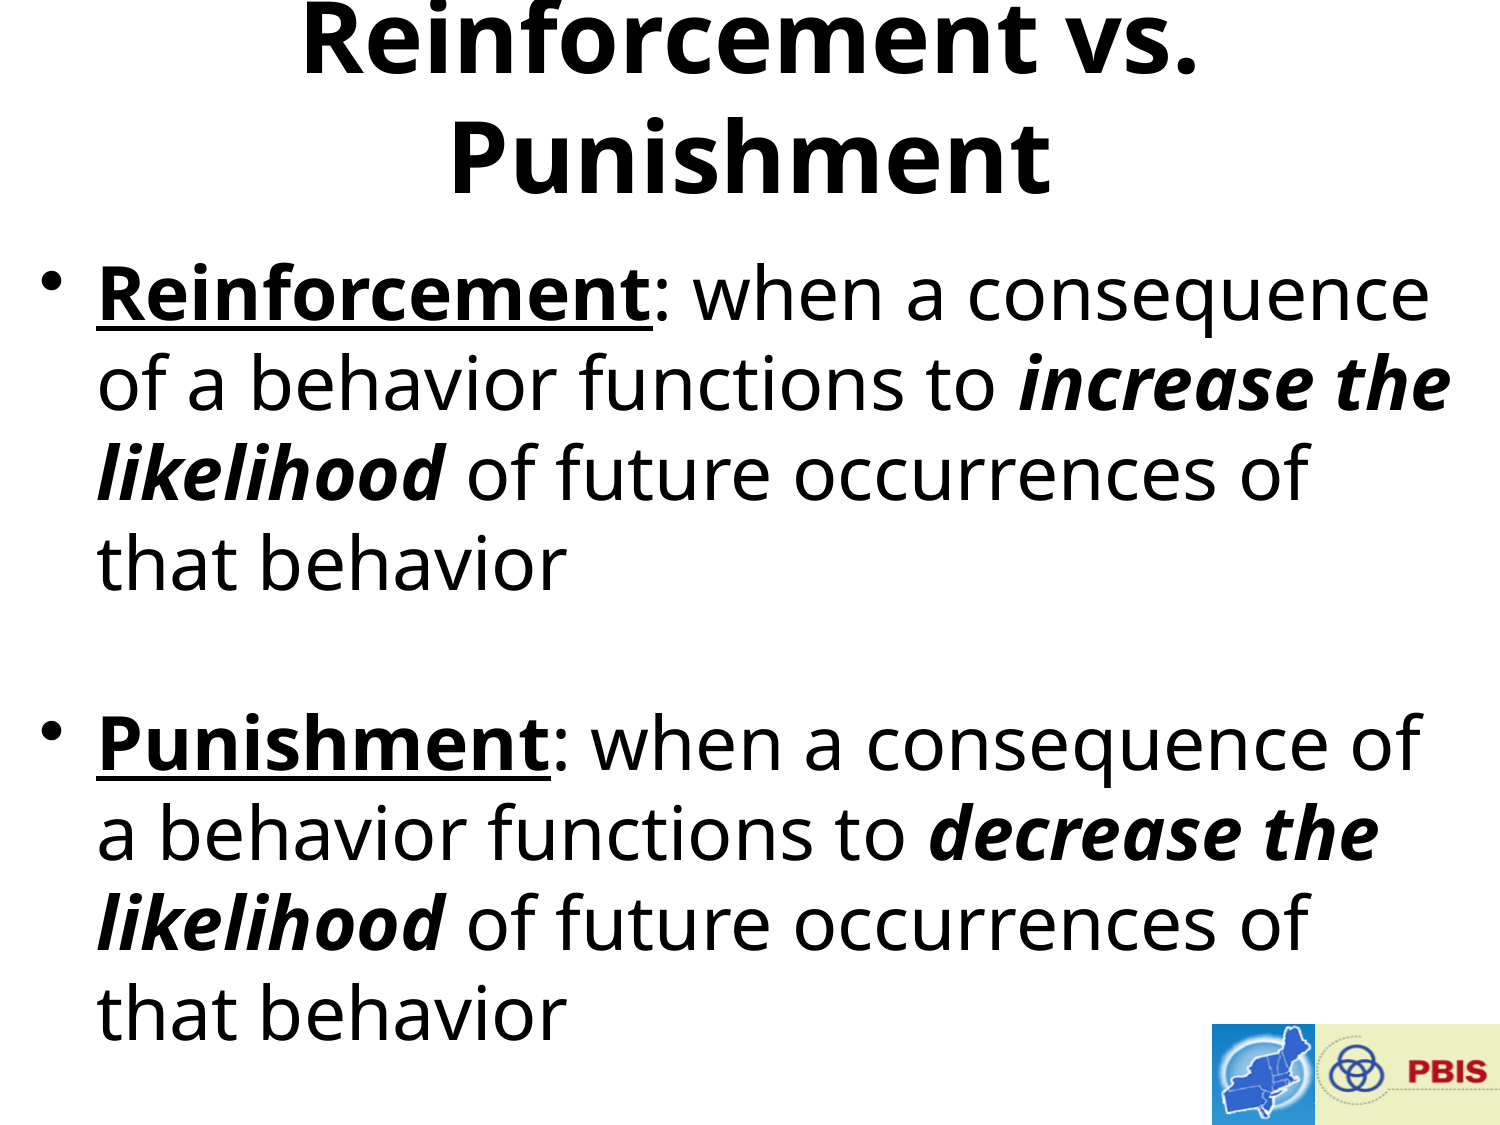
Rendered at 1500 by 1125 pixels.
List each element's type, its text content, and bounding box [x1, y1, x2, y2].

title Reinforcement vs. Punishment [0, 0, 1500, 188]
picture [1212, 1024, 1500, 1125]
list Reinforcement: when a consequence of a behavior functions to increase the likelihood of future occurrences of that behavior Punishment: when a consequence of a behavior functions to decrease the likelihood of future occurrences of that behavior [24, 237, 1476, 1001]
